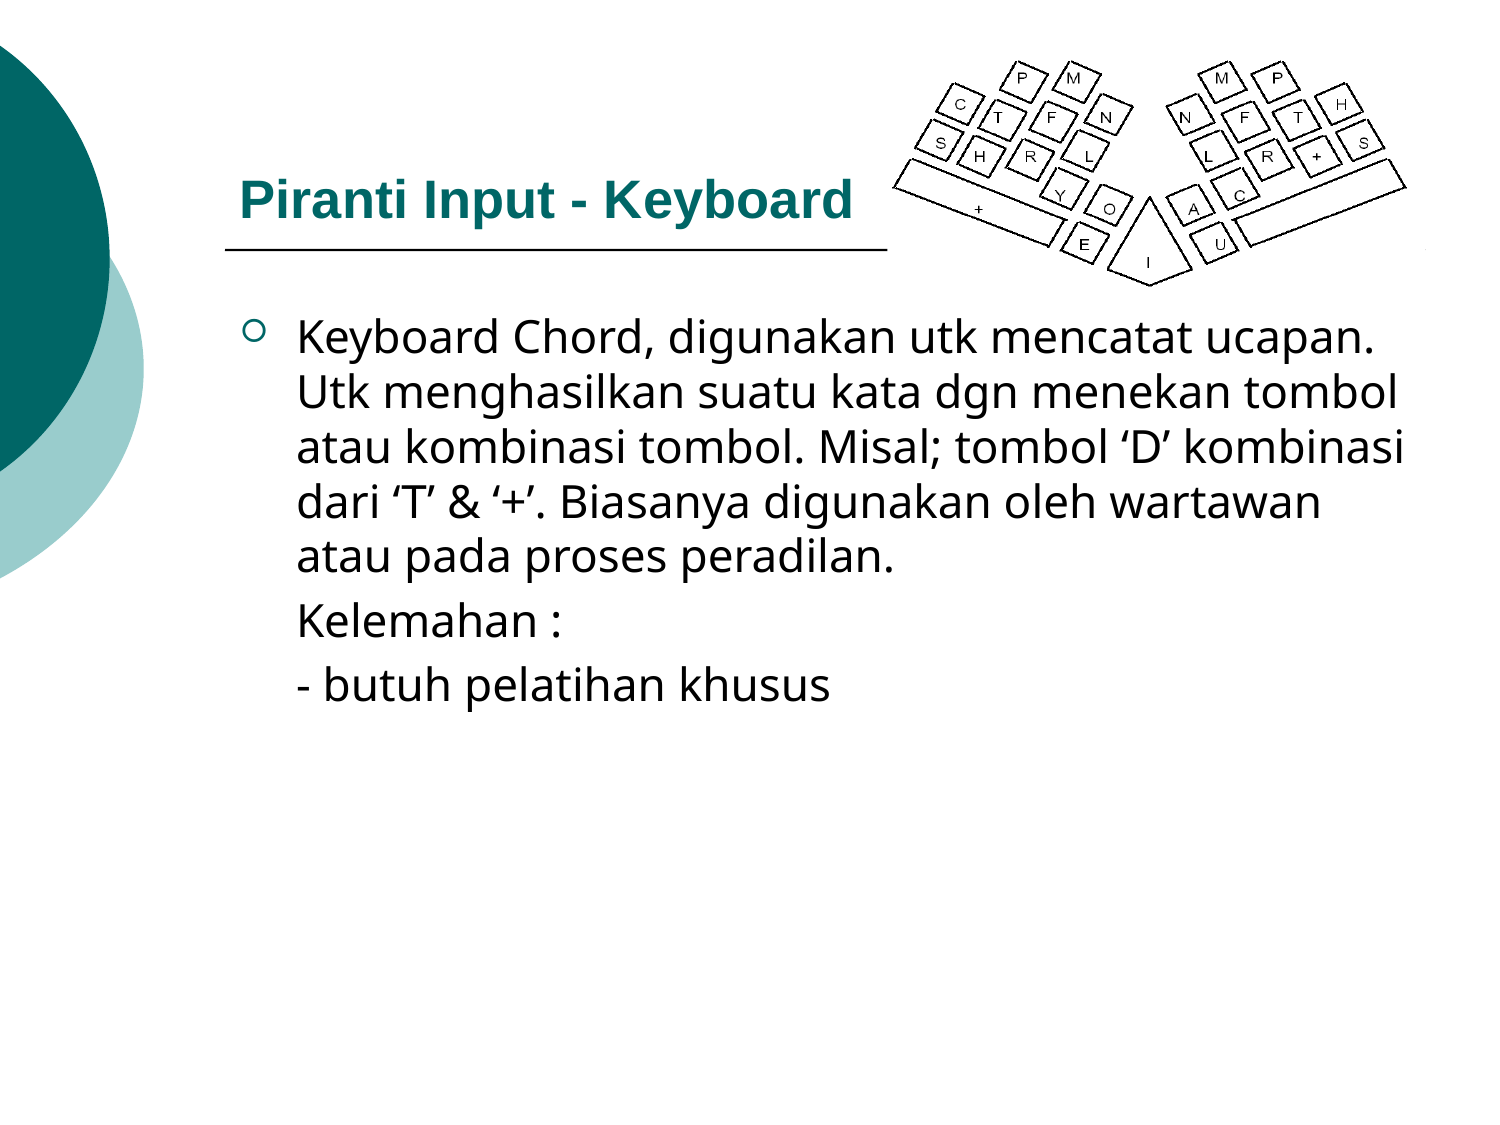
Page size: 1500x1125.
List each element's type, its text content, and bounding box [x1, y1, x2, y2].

picture [887, 51, 1426, 288]
list Keyboard Chord, digunakan utk mencatat ucapan. Utk menghasilkan suatu kata dgn menekan tombol atau kombinasi tombol. Misal; tombol ‘D’ kombinasi dari ‘T’ & ‘+’. Biasanya digunakan oleh wartawan atau pada proses peradilan. Kelemahan : - butuh pelatihan khusus [224, 299, 1425, 975]
title Piranti Input - Keyboard [224, 49, 888, 237]
